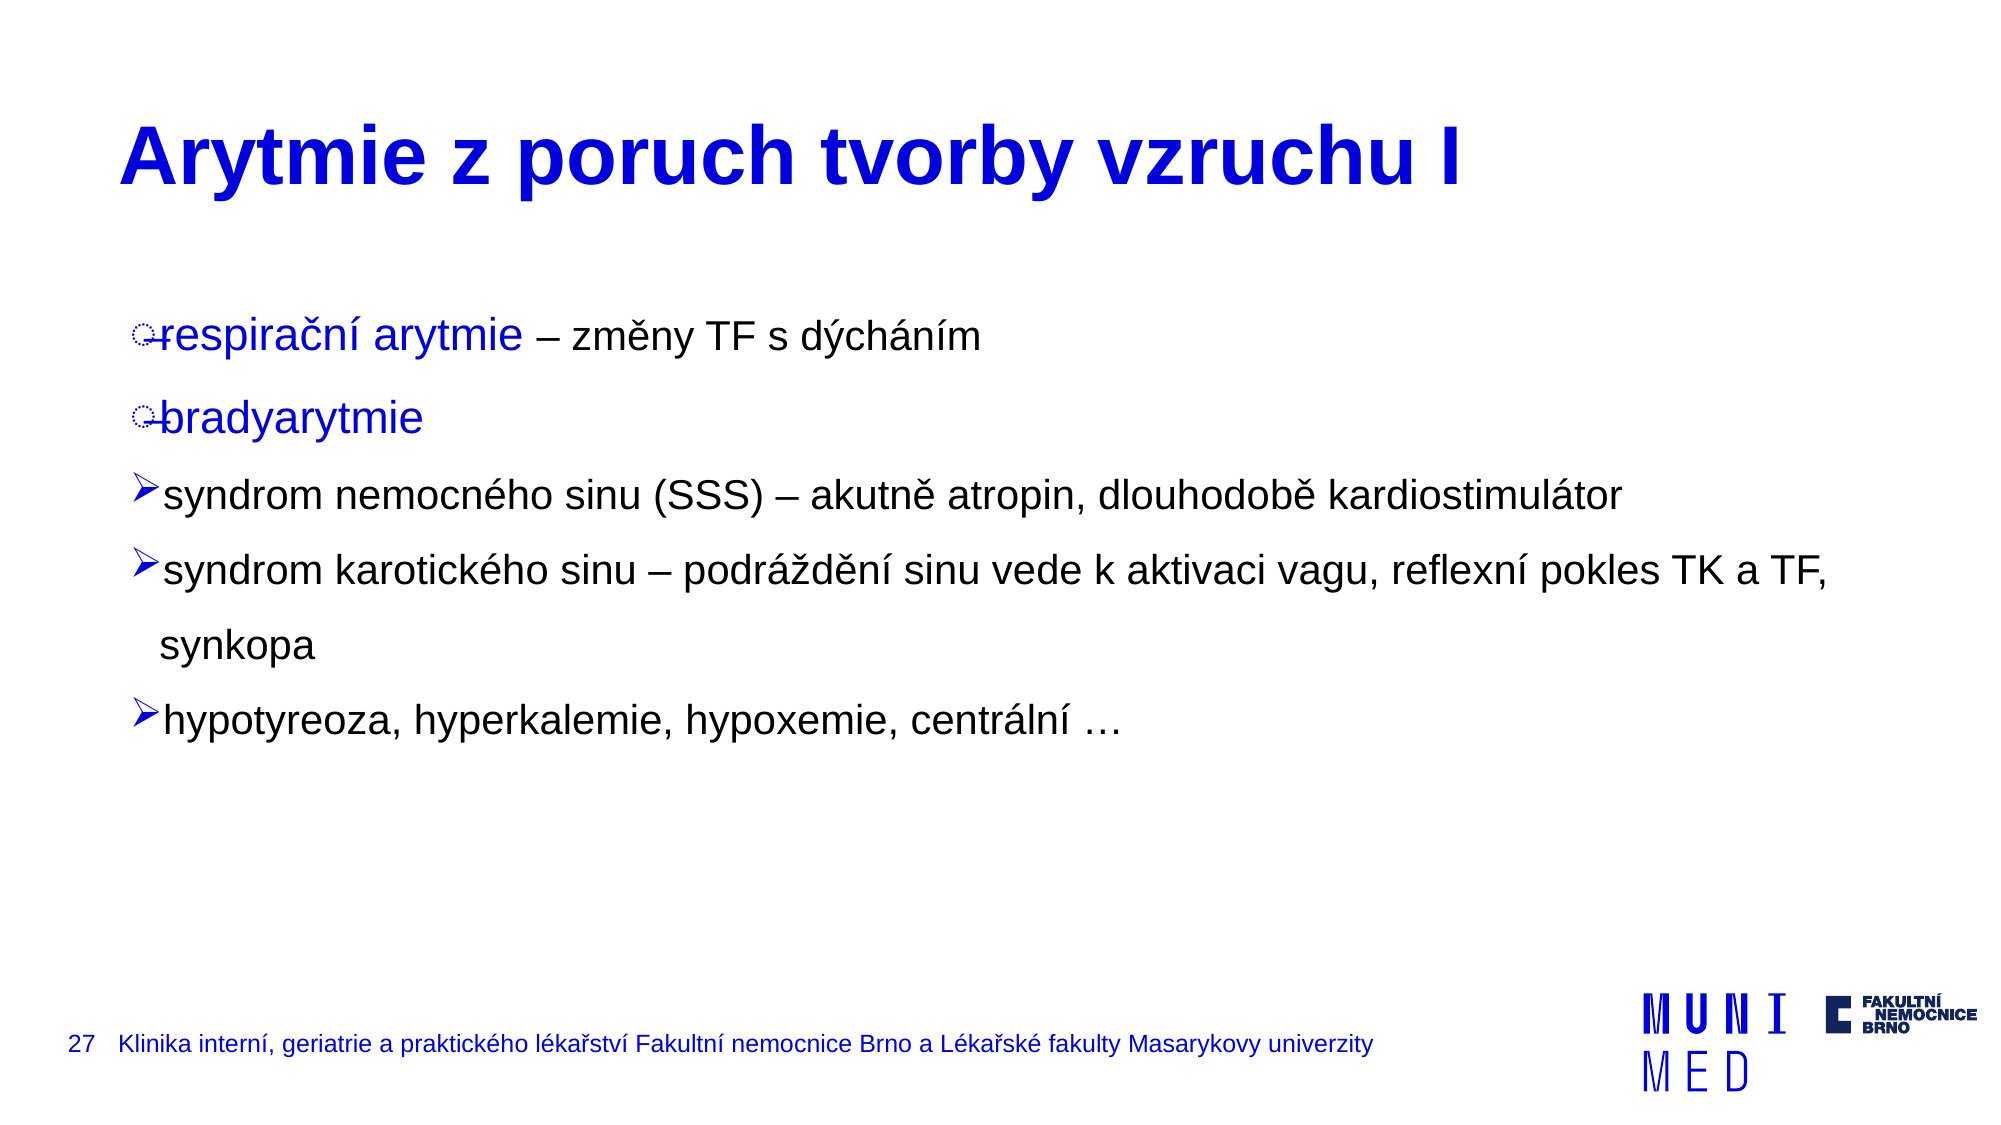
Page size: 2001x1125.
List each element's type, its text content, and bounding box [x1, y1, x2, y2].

footer Klinika interní, geriatrie a praktického lékařství Fakultní nemocnice Brno a Lékařské fakulty Masarykovy univerzity [118, 1021, 1418, 1063]
title Arytmie z poruch tvorby vzruchu I [118, 118, 1883, 193]
list respirační arytmie – změny TF s dýcháním bradyarytmie syndrom nemocného sinu (SSS) – akutně atropin, dlouhodobě kardiostimulátor syndrom karotického sinu – podráždění sinu vede k aktivaci vagu, reflexní pokles TK a TF, synkopa hypotyreoza, hyperkalemie, hypoxemie, centrální … [118, 277, 1883, 957]
slide_number 27 [67, 1021, 110, 1063]
